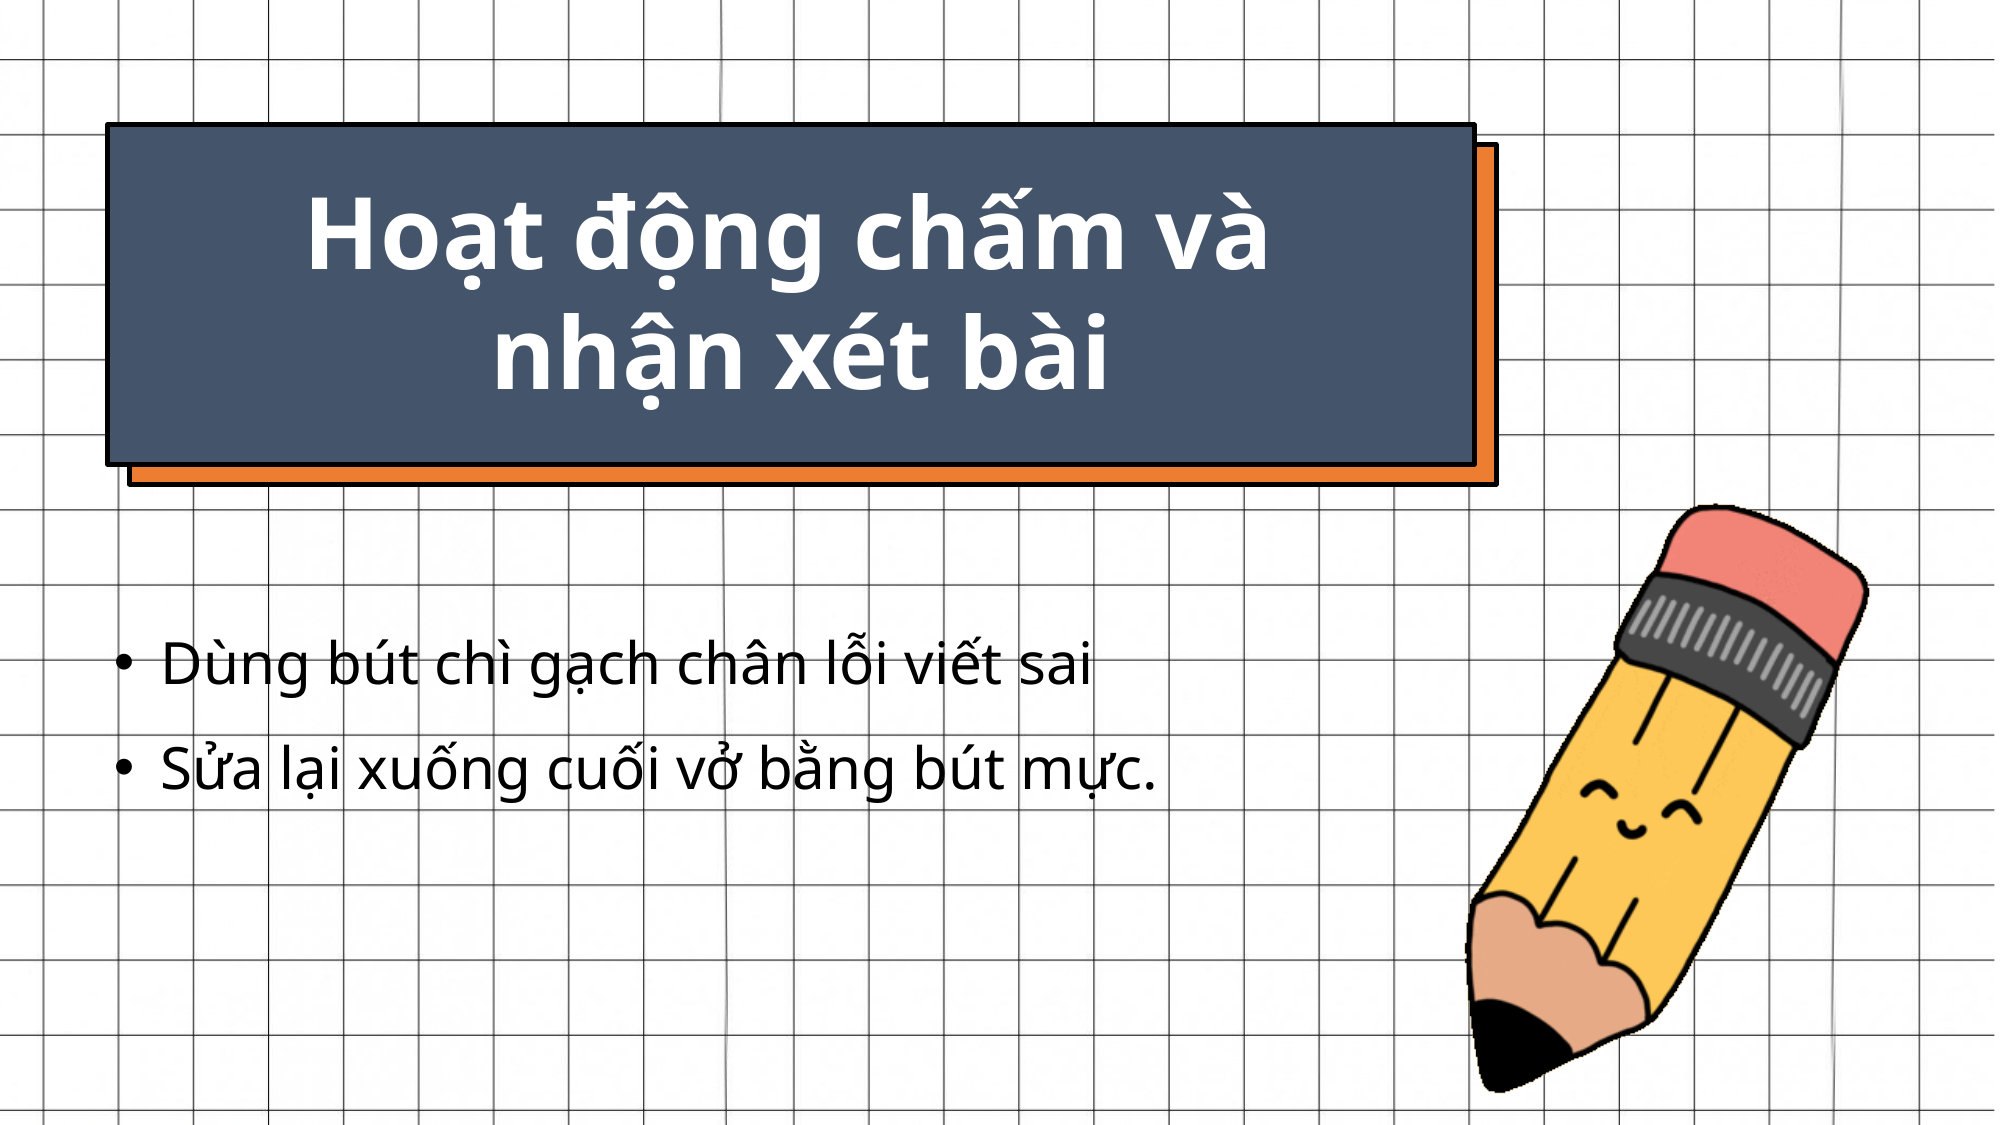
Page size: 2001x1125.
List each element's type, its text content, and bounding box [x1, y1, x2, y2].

text_box Dùng bút chì gạch chân lỗi viết sai Sửa lại xuống cuối vở bằng bút mực. [99, 583, 1200, 809]
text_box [107, 124, 1497, 485]
picture [0, 0, 2001, 1125]
